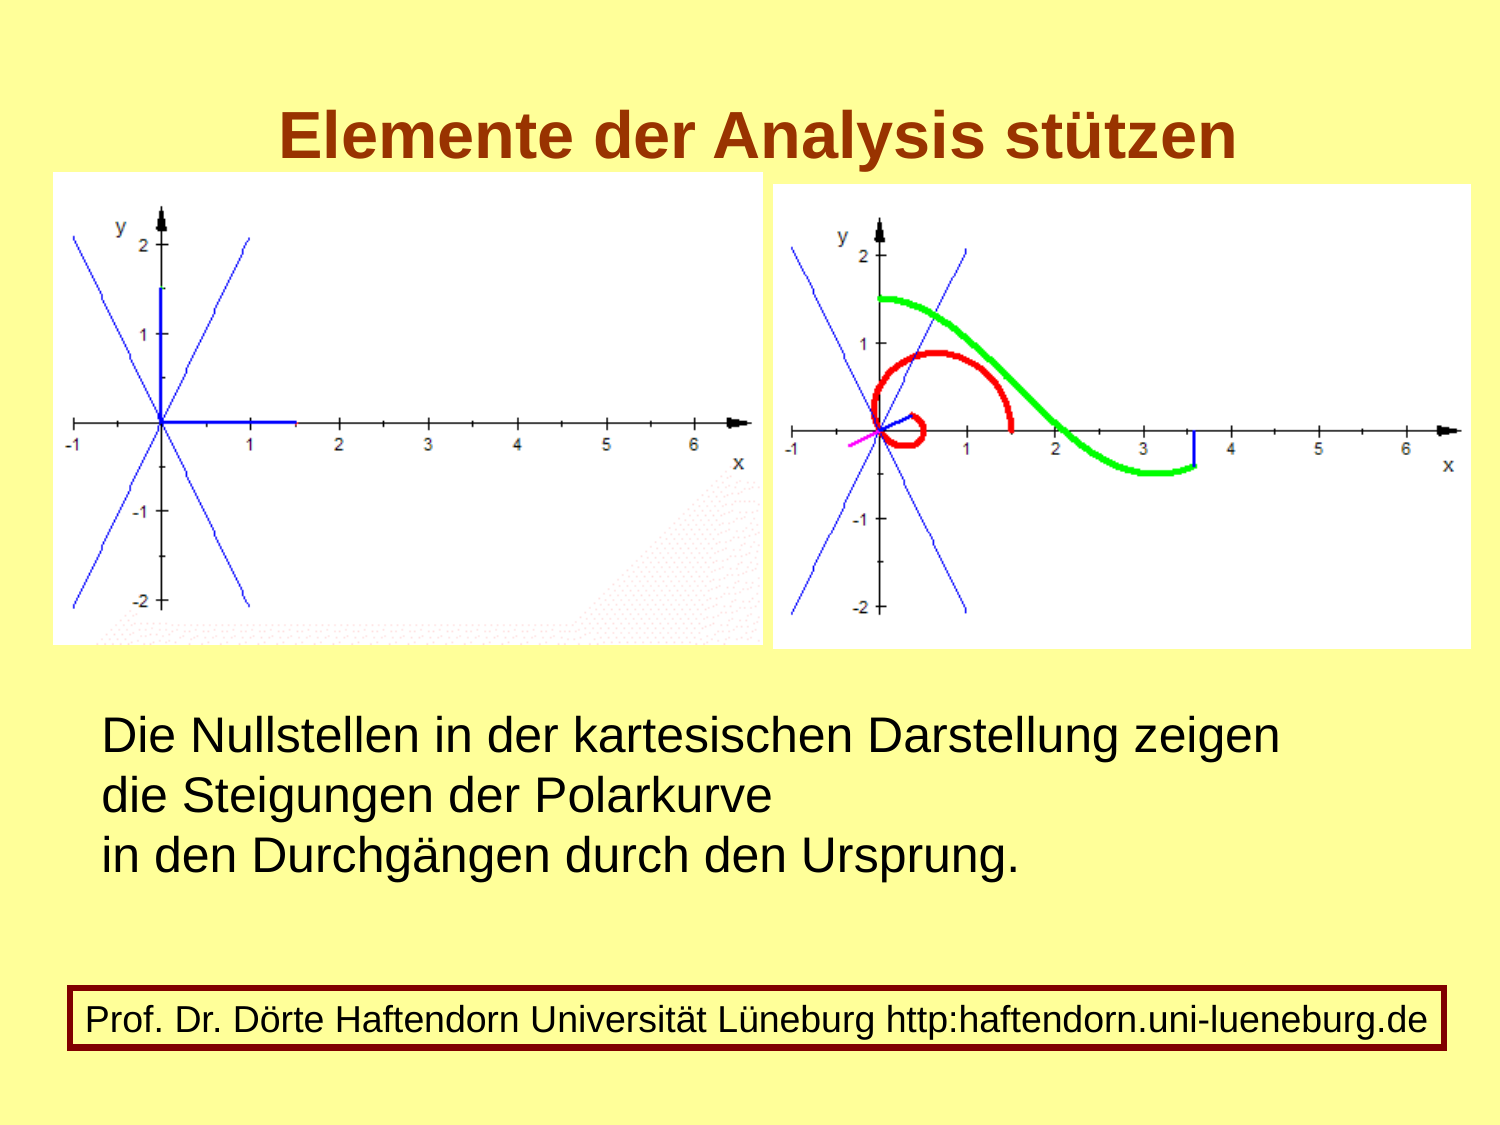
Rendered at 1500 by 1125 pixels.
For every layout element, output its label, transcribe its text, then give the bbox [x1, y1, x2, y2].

text_box Die Nullstellen in der kartesischen Darstellung zeigen die Steigungen der Polarkurve in den Durchgängen durch den Ursprung. [86, 695, 1311, 891]
picture [773, 184, 1471, 649]
text_box Prof. Dr. Dörte Haftendorn Universität Lüneburg http:haftendorn.uni-lueneburg.de [70, 987, 1444, 1048]
title Elemente der Analysis stützen [52, 54, 1465, 191]
picture [52, 172, 763, 645]
